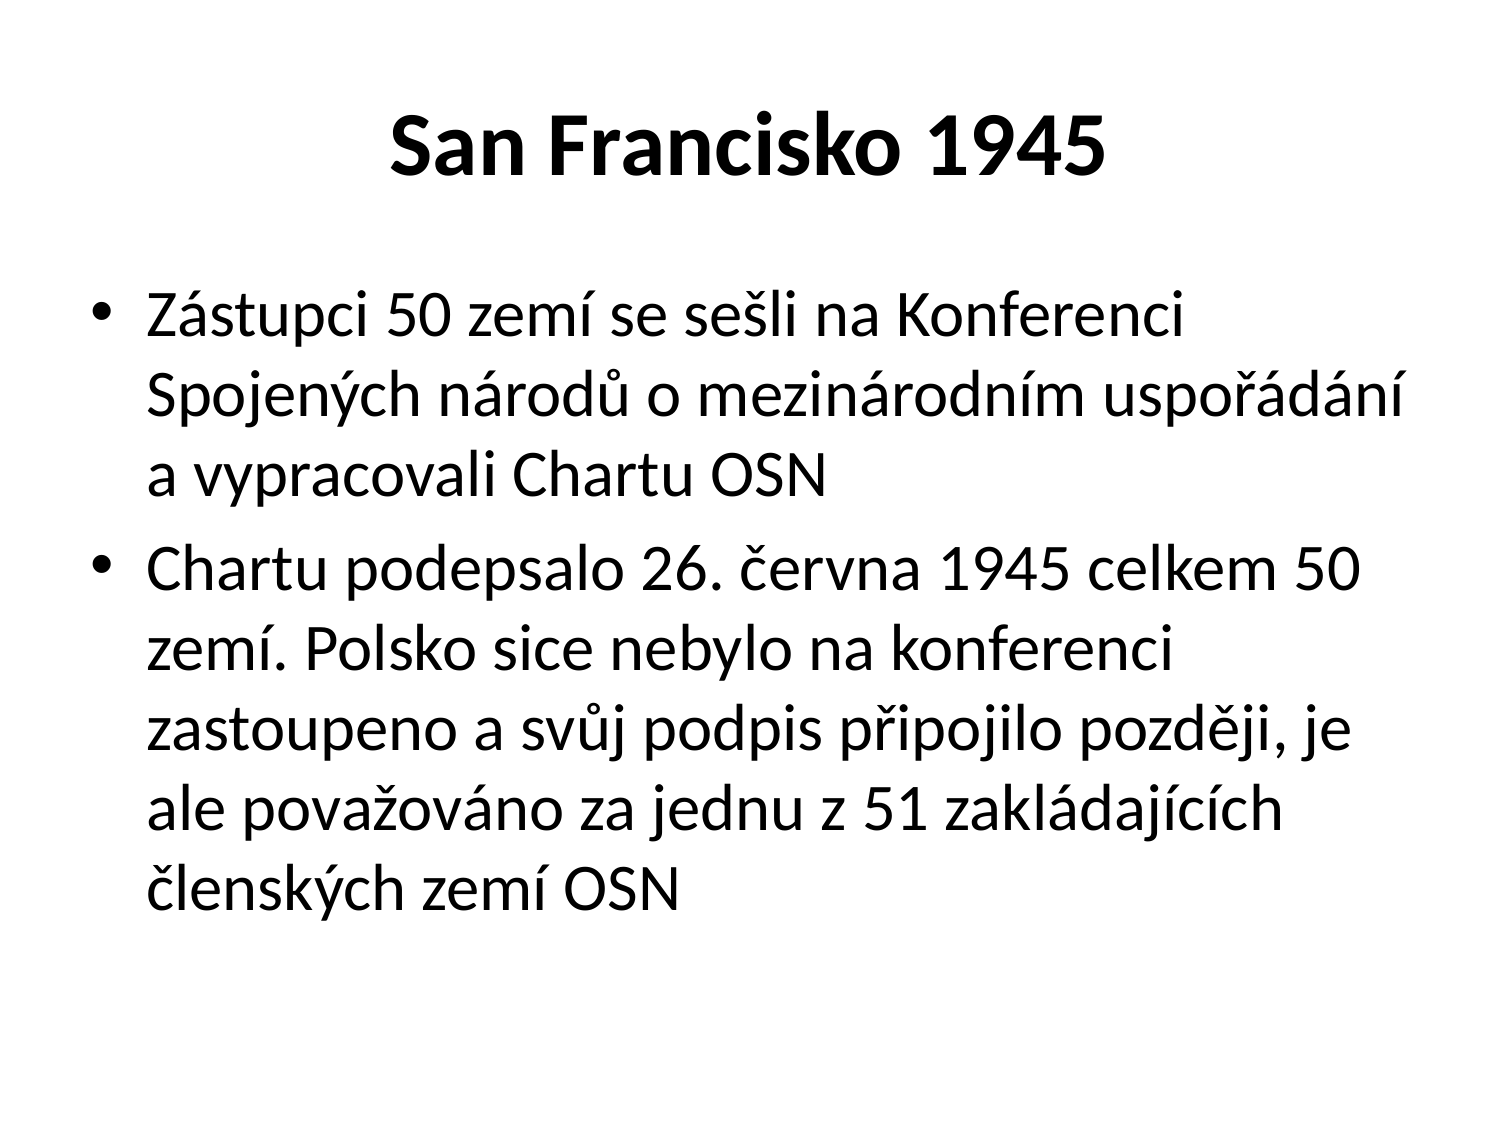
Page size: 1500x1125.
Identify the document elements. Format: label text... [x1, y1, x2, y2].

list Zástupci 50 zemí se sešli na Konferenci Spojených národů o mezinárodním uspořádání a vypracovali Chartu OSN Chartu podepsalo 26. června 1945 celkem 50 zemí. Polsko sice nebylo na konferenci zastoupeno a svůj podpis připojilo později, je ale považováno za jednu z 51 zakládajících členských zemí OSN [75, 262, 1425, 1005]
title San Francisko 1945 [75, 45, 1425, 233]
